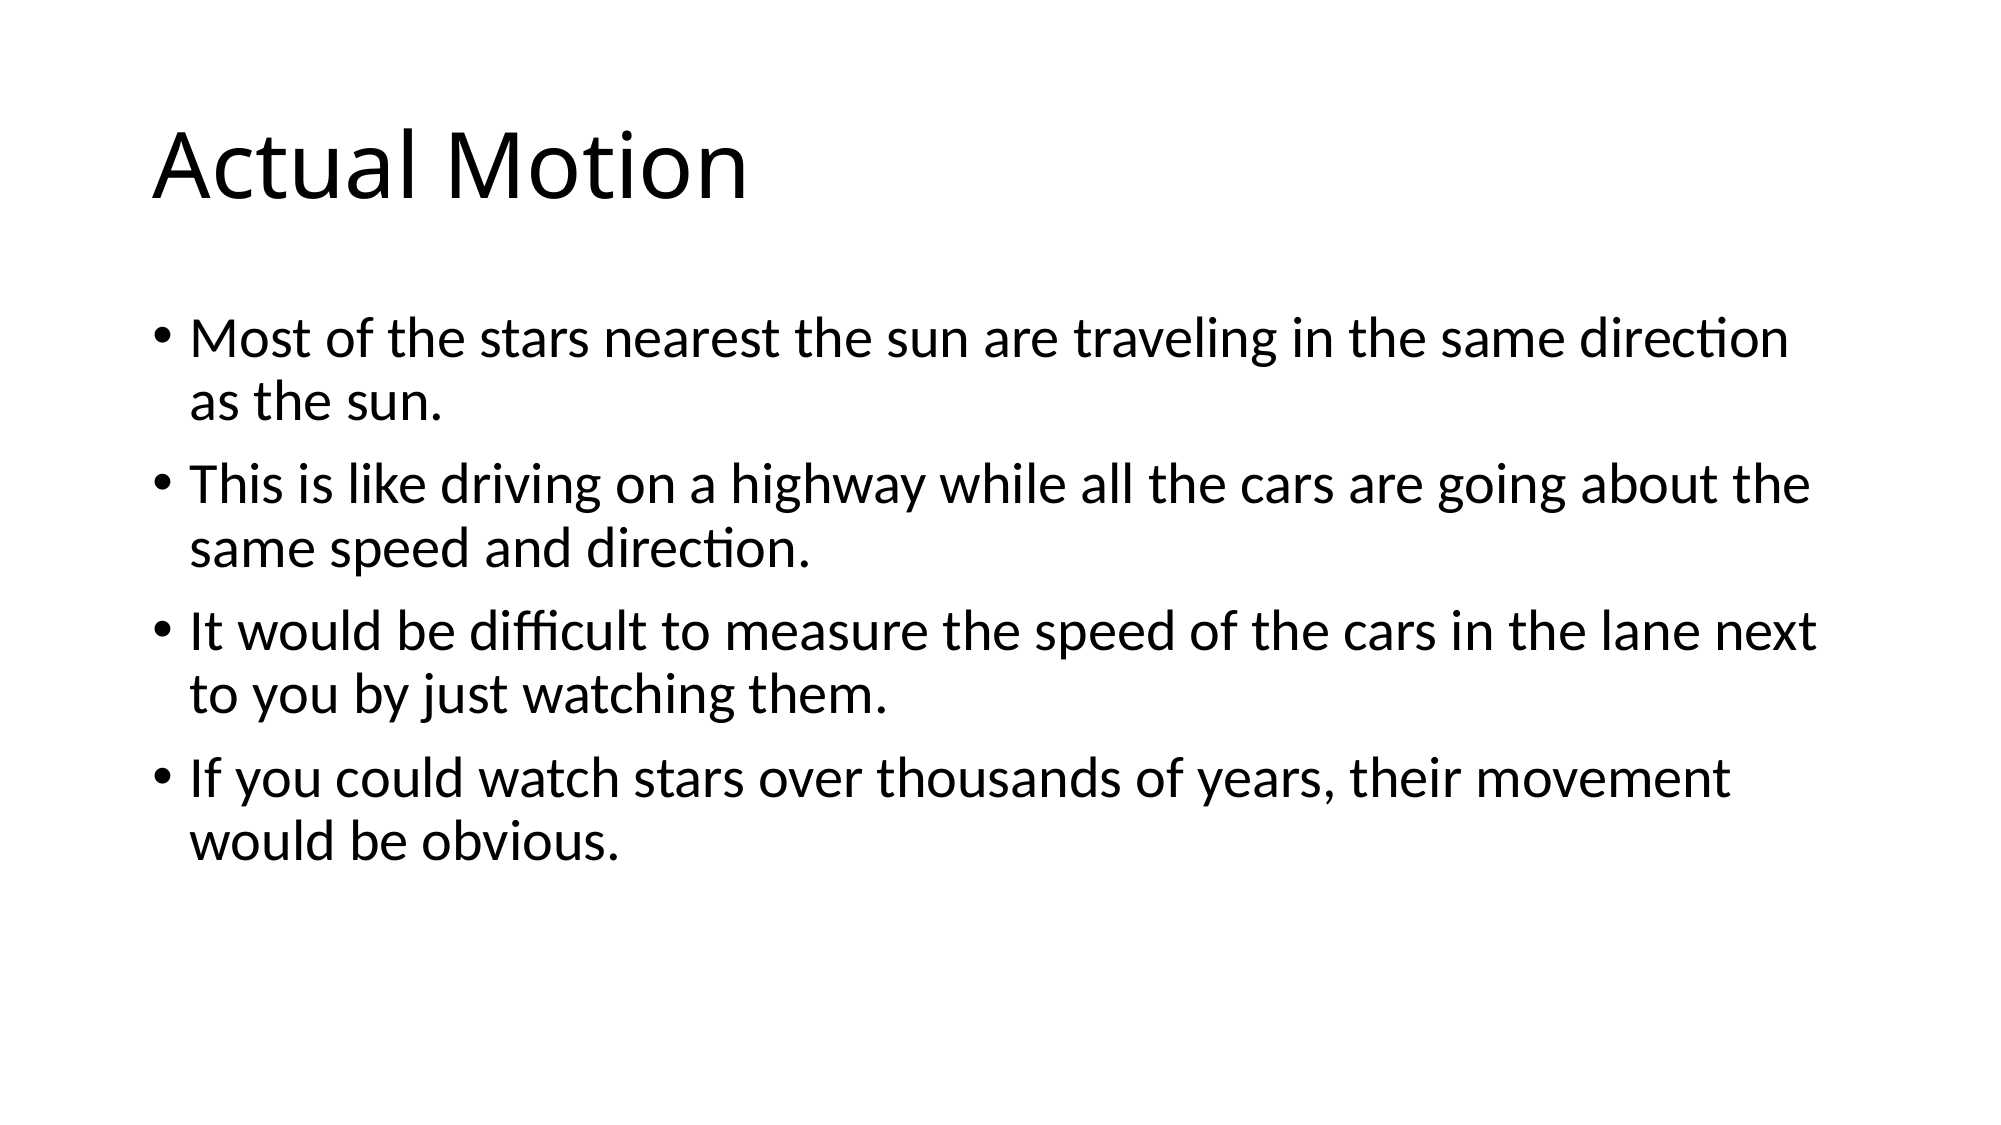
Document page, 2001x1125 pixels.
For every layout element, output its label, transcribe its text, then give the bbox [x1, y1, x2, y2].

title Actual Motion [137, 59, 1863, 278]
list Most of the stars nearest the sun are traveling in the same direction as the sun. This is like driving on a highway while all the cars are going about the same speed and direction. It would be difficult to measure the speed of the cars in the lane next to you by just watching them. If you could watch stars over thousands of years, their movement would be obvious. [137, 299, 1863, 1014]
